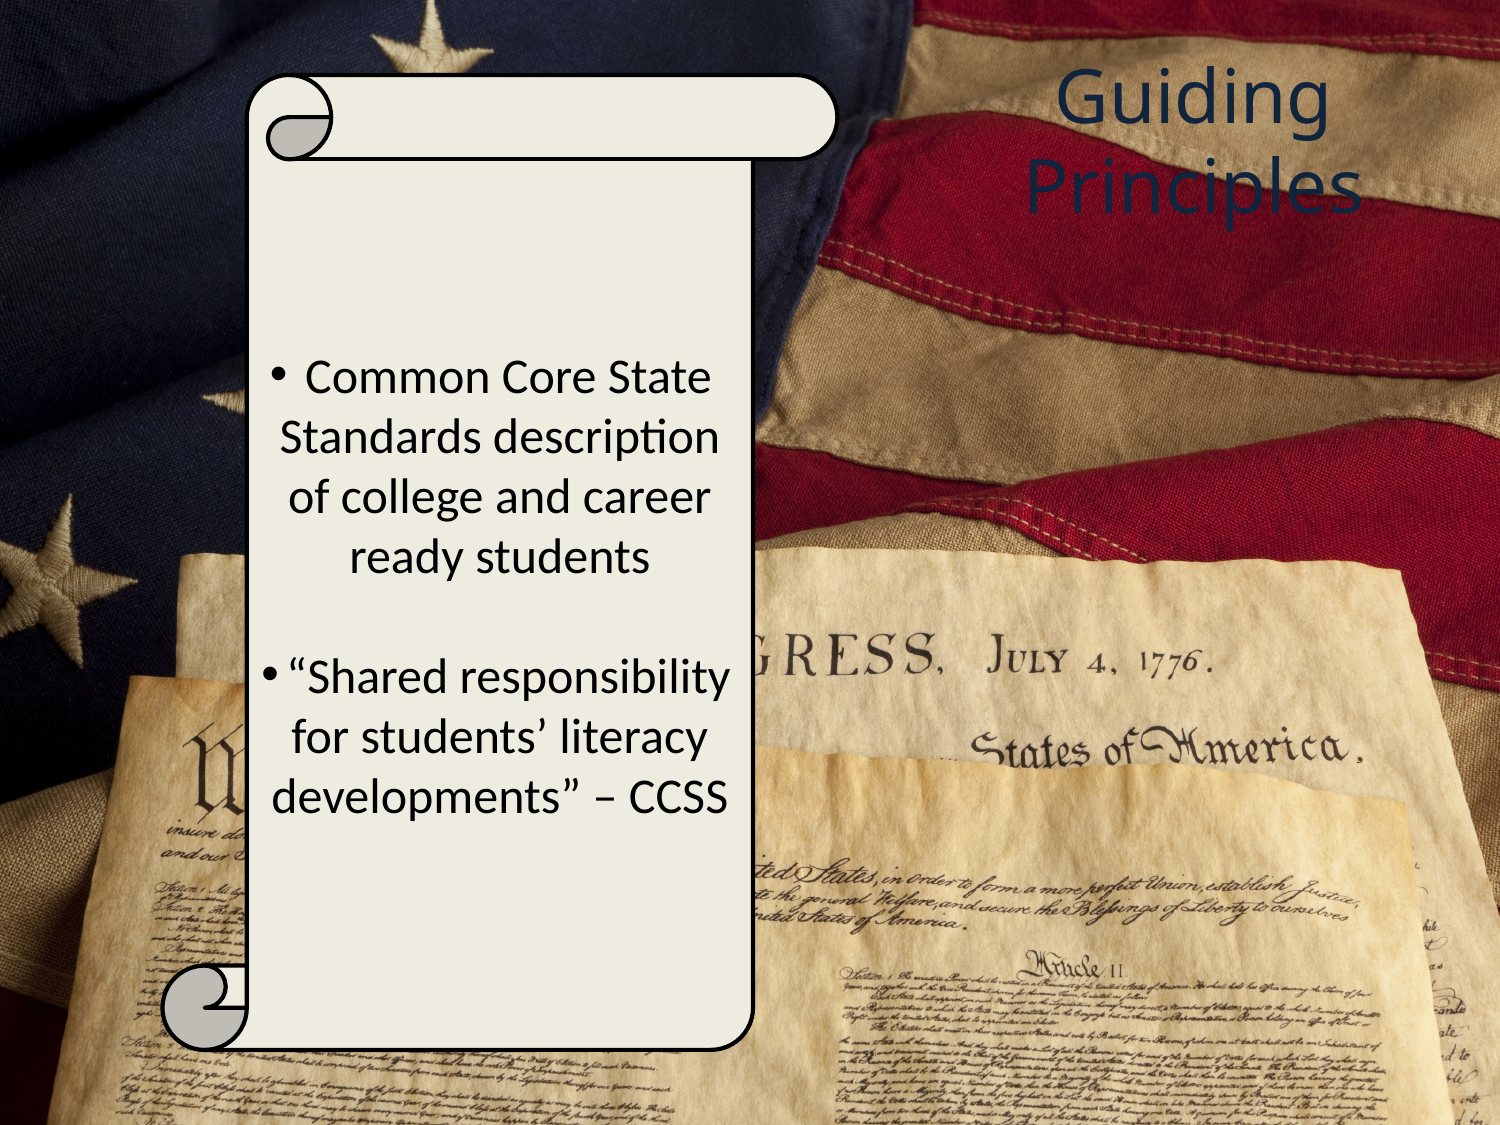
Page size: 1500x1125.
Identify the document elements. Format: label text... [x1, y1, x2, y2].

title Guiding Principles [962, 45, 1425, 233]
text_box Common Core State Standards description of college and career ready students “Shared responsibility for students’ literacy developments” – CCSS [160, 72, 840, 1053]
picture [0, 0, 1500, 1125]
